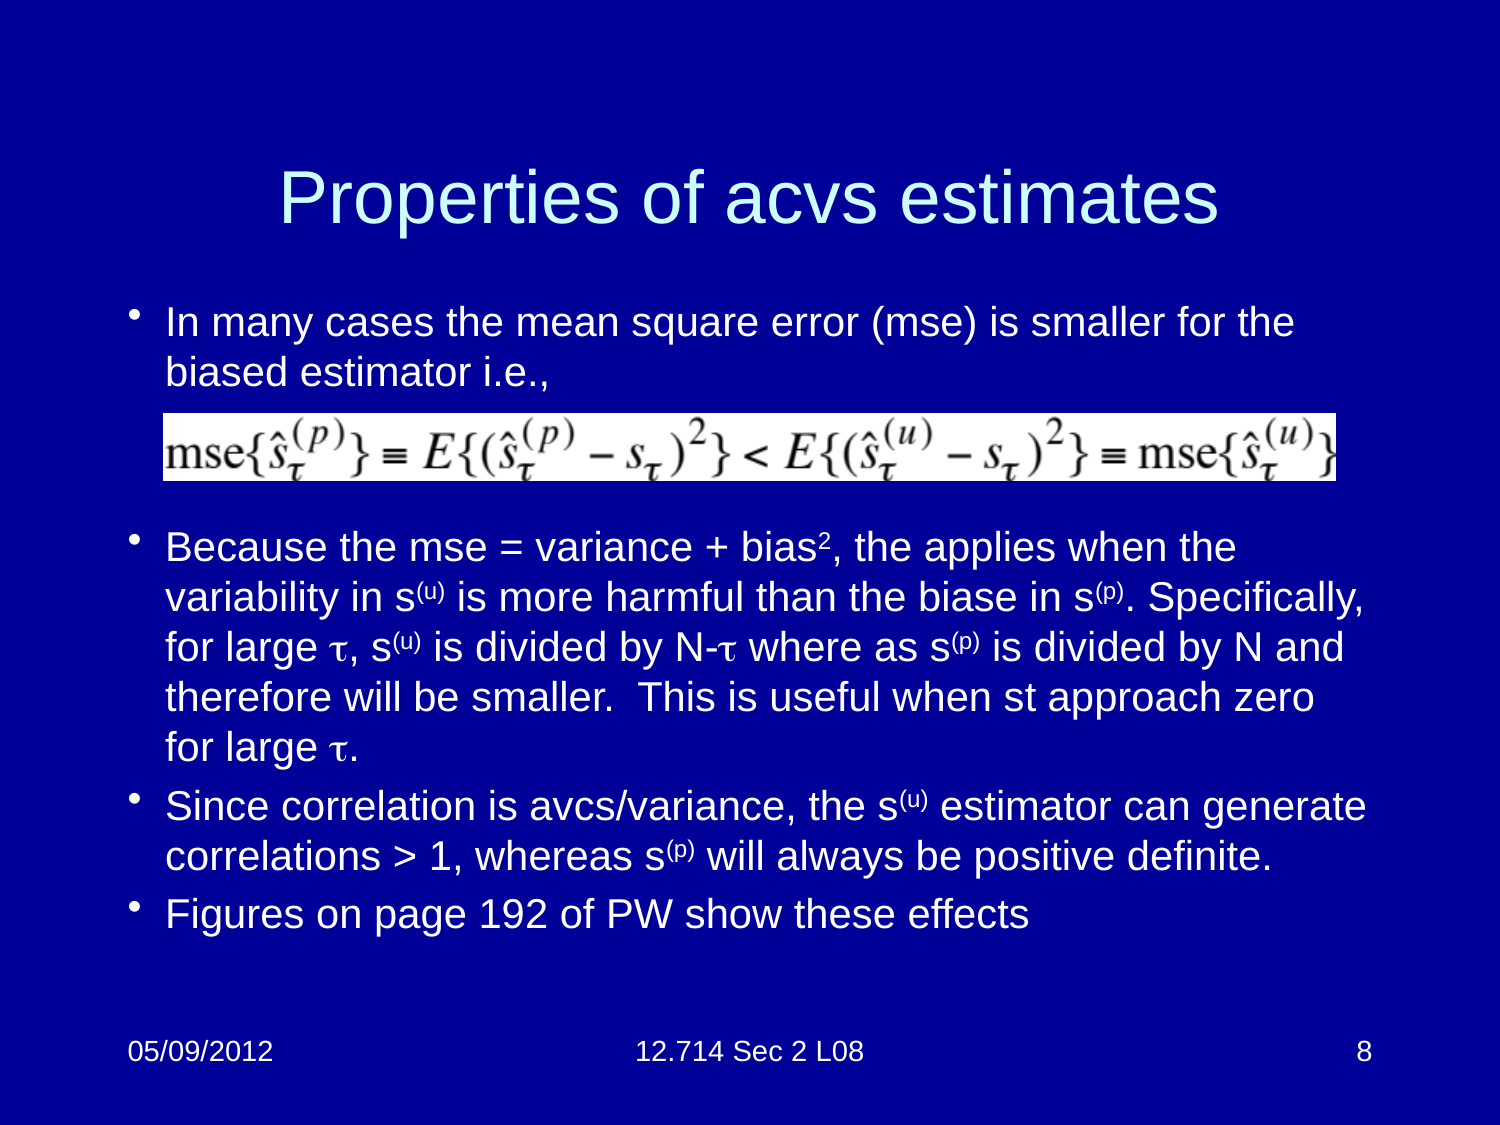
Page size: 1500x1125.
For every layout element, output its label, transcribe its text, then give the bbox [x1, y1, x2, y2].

title Properties of acvs estimates [112, 99, 1388, 287]
list In many cases the mean square error (mse) is smaller for the biased estimator i.e., Because the mse = variance + bias2, the applies when the variability in s(u) is more harmful than the biase in s(p). Specifically, for large , s(u) is divided by N- where as s(p) is divided by N and therefore will be smaller. This is useful when st approach zero for large . Since correlation is avcs/variance, the s(u) estimator can generate correlations > 1, whereas s(p) will always be positive definite. Figures on page 192 of PW show these effects [112, 287, 1388, 1000]
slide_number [112, 1024, 426, 1101]
footer 12.714 Sec 2 L08 [512, 1024, 988, 1101]
slide_number 8 [1074, 1024, 1388, 1101]
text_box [162, 412, 1337, 482]
